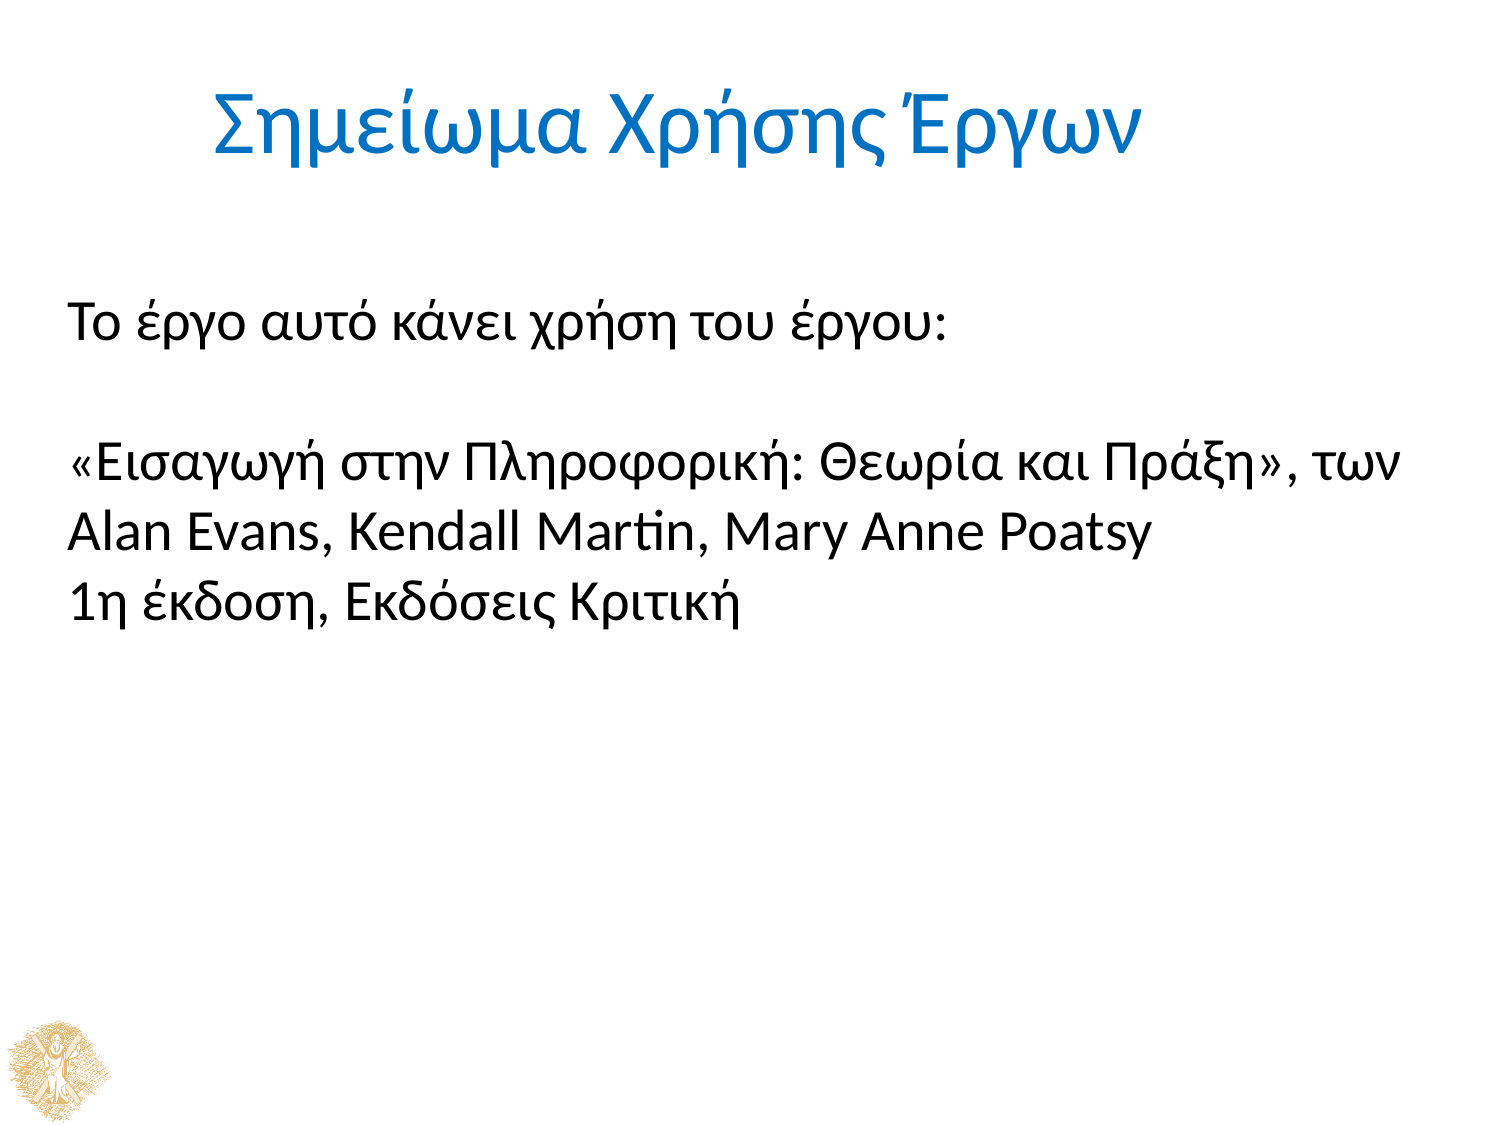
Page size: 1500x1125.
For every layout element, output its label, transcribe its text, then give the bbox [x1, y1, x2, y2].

text_box Σημείωμα Χρήσης Έργων Το έργο αυτό κάνει χρήση του έργου: «Εισαγωγή στην Πληροφορική: Θεωρία και Πράξη», των Alan Evans, Kendall Martin, Mary Anne Poatsy 1η έκδοση, Εκδόσεις Κριτική [53, 54, 1425, 640]
picture [0, 1010, 120, 1125]
